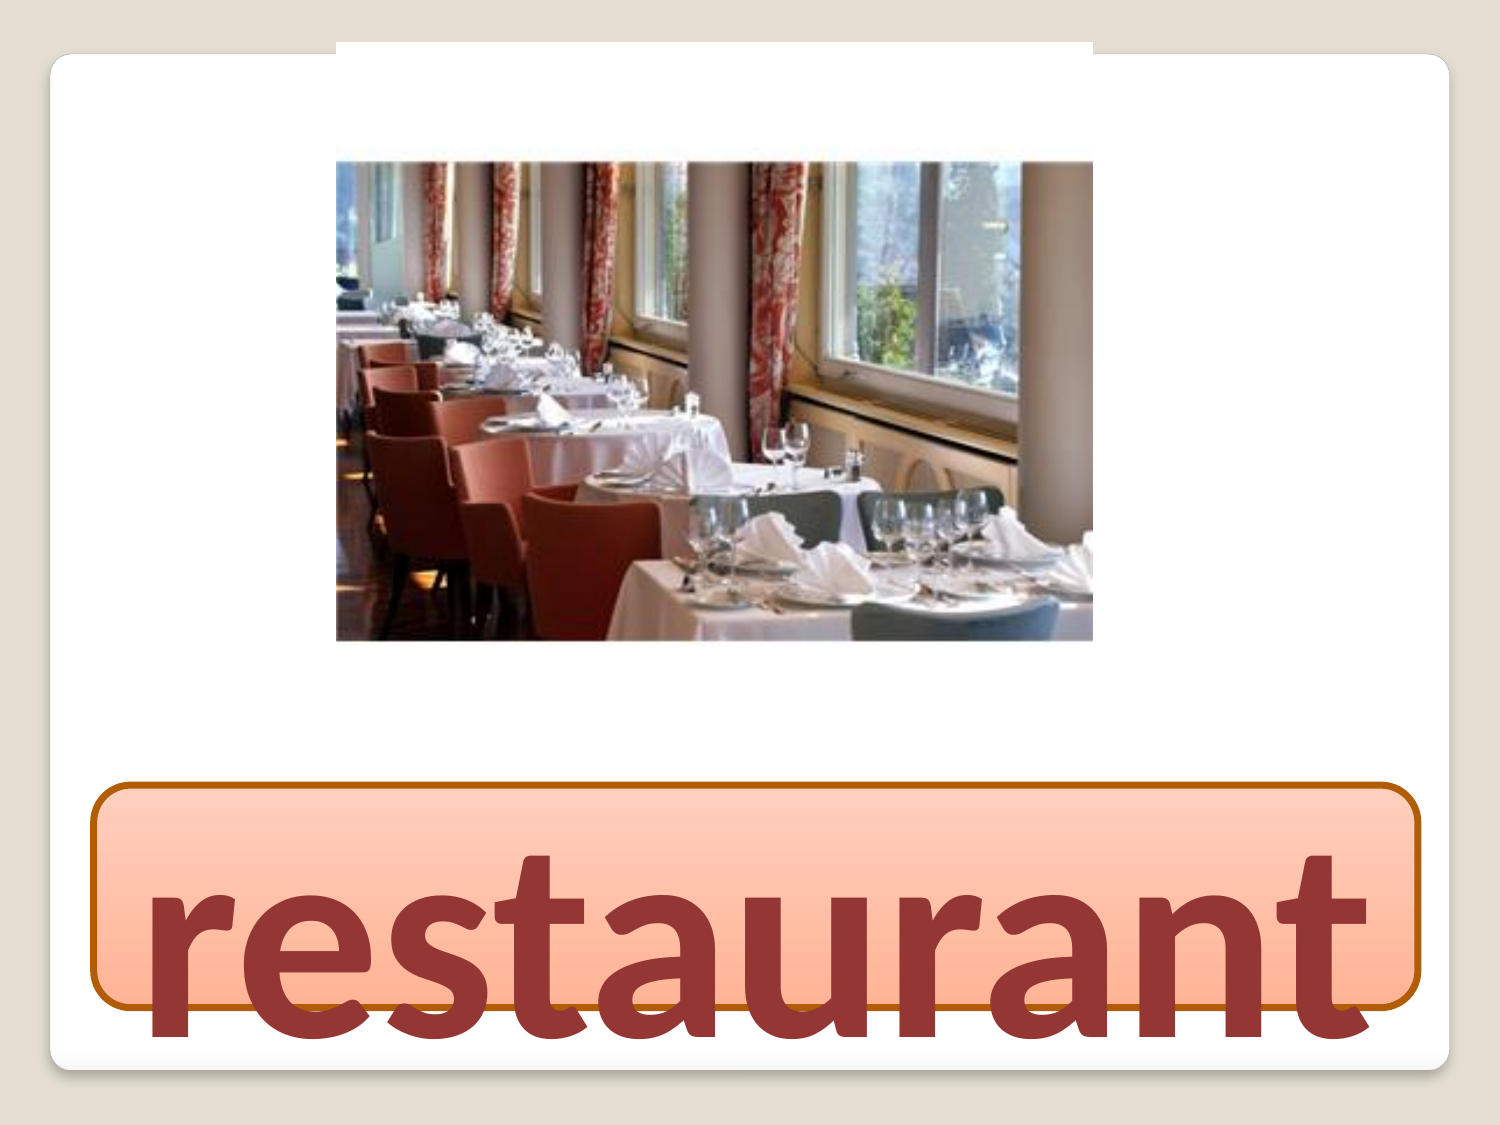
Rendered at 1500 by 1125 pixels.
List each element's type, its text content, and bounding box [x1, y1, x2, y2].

text_box restaurant [90, 781, 1422, 1012]
picture [336, 42, 1093, 764]
